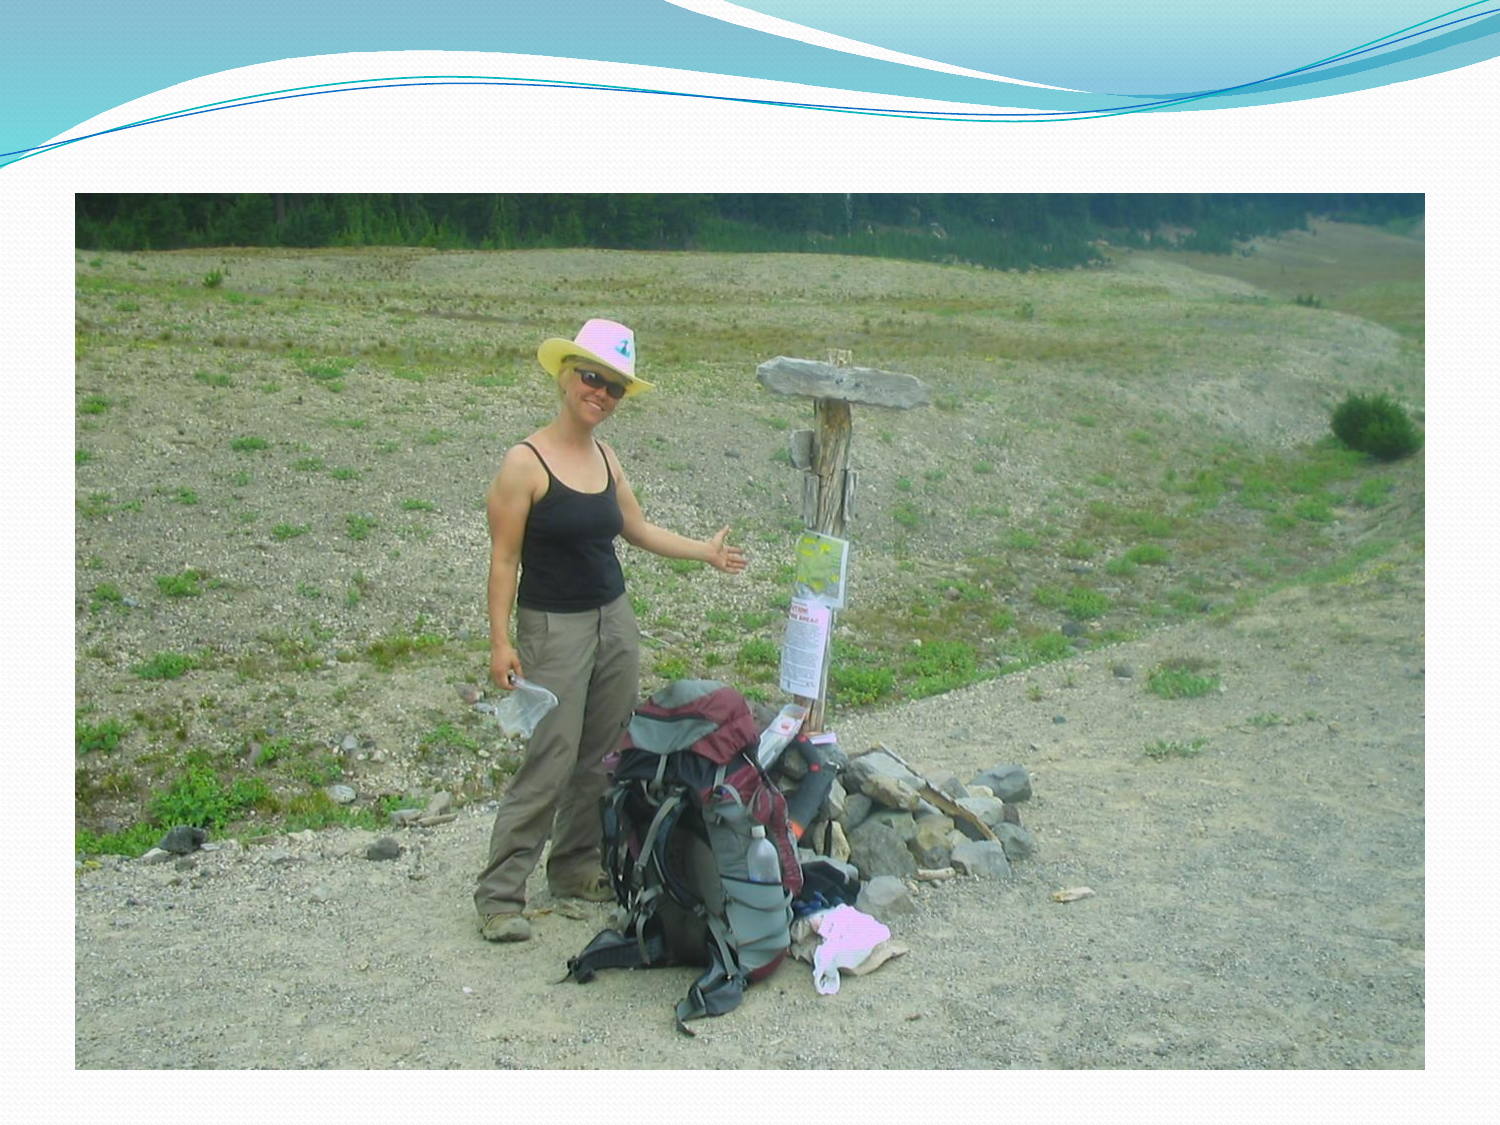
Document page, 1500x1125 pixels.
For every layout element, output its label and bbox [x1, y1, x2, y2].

picture [74, 192, 1426, 1070]
